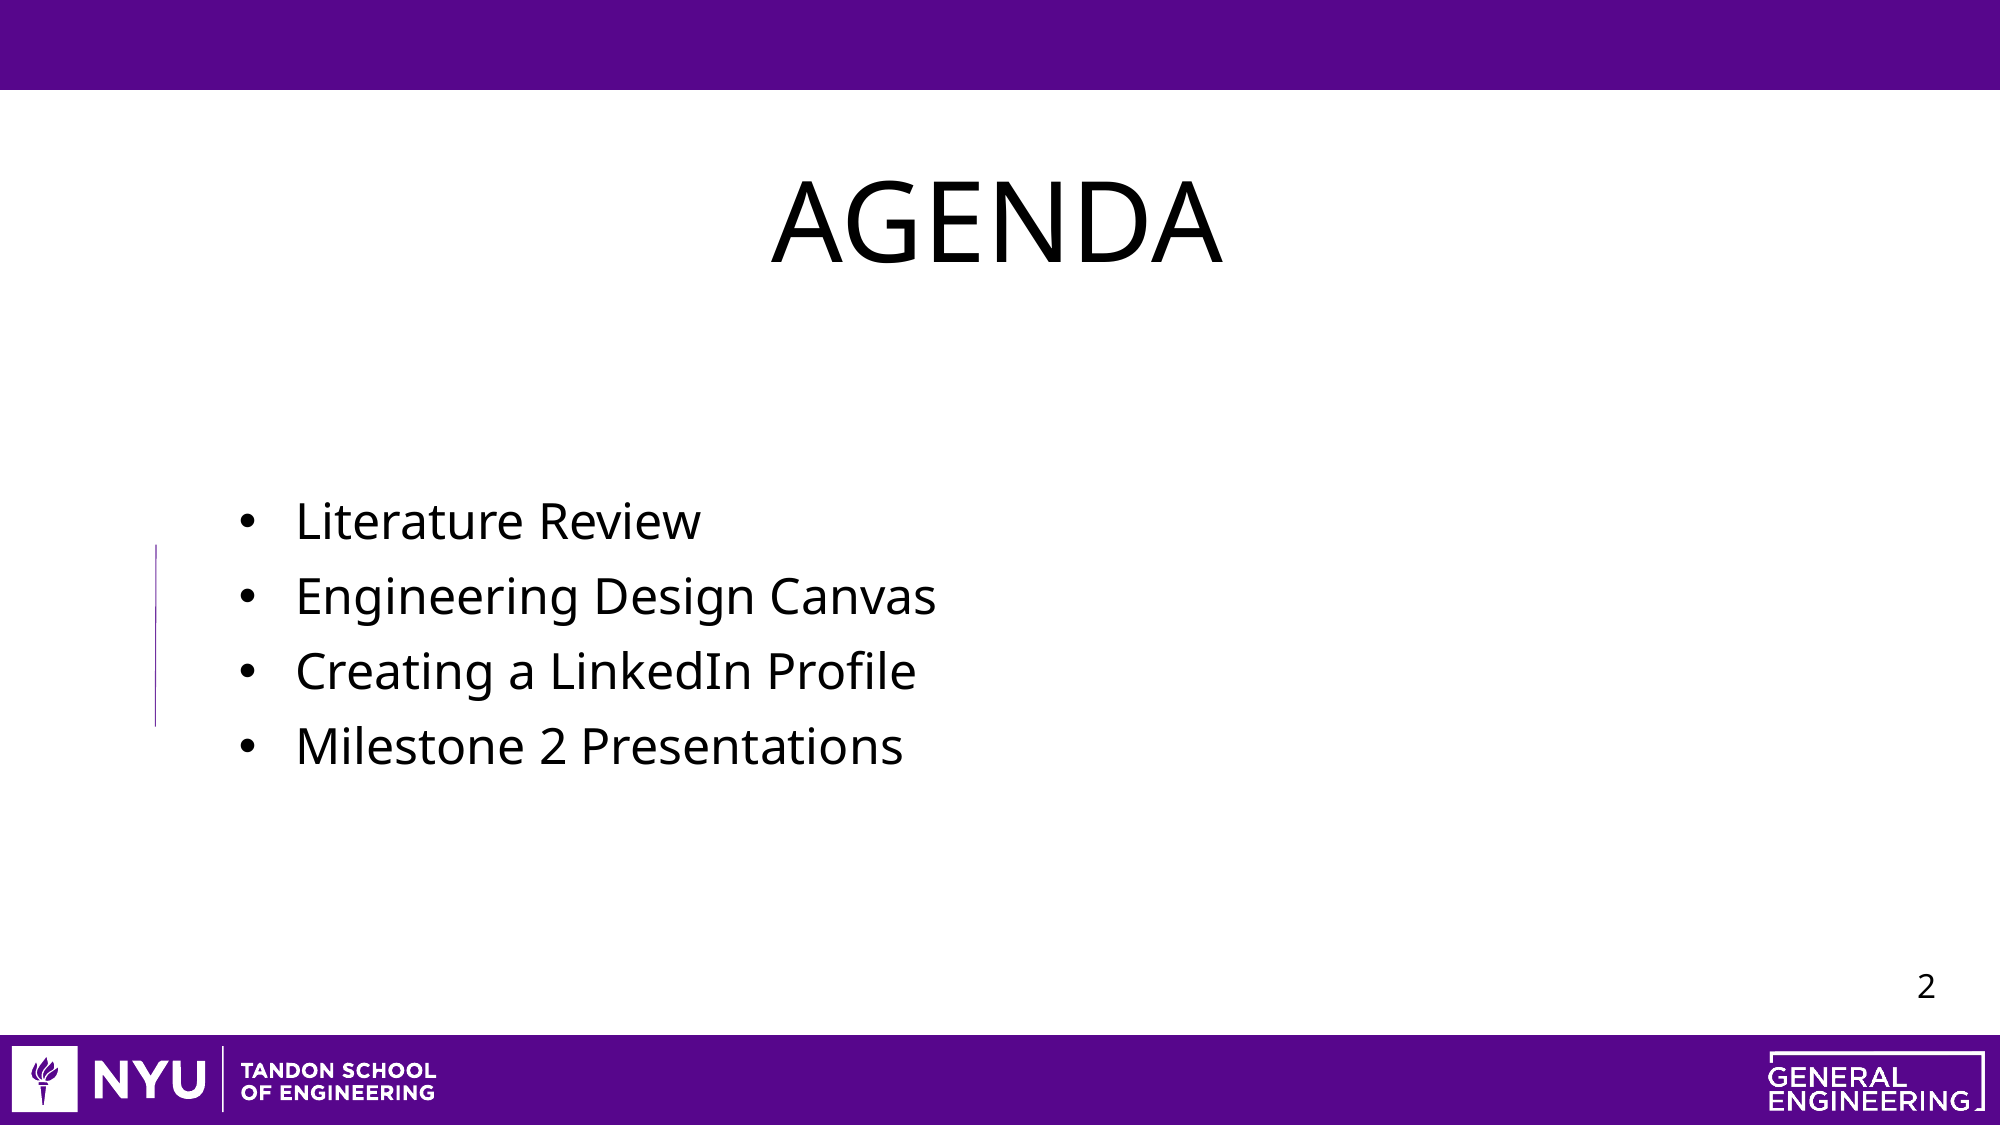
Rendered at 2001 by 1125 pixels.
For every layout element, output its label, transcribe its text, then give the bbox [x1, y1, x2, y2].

text_box [0, 0, 2000, 91]
text_box 2 [1802, 958, 1951, 1013]
text_box [0, 1034, 2000, 1125]
picture [1768, 1051, 1985, 1111]
title AGENDA [268, 135, 1727, 294]
picture [11, 1046, 437, 1113]
subtitle Literature Review Engineering Design Canvas Creating a LinkedIn Profile Milestone 2 Presentations [223, 344, 1772, 928]
